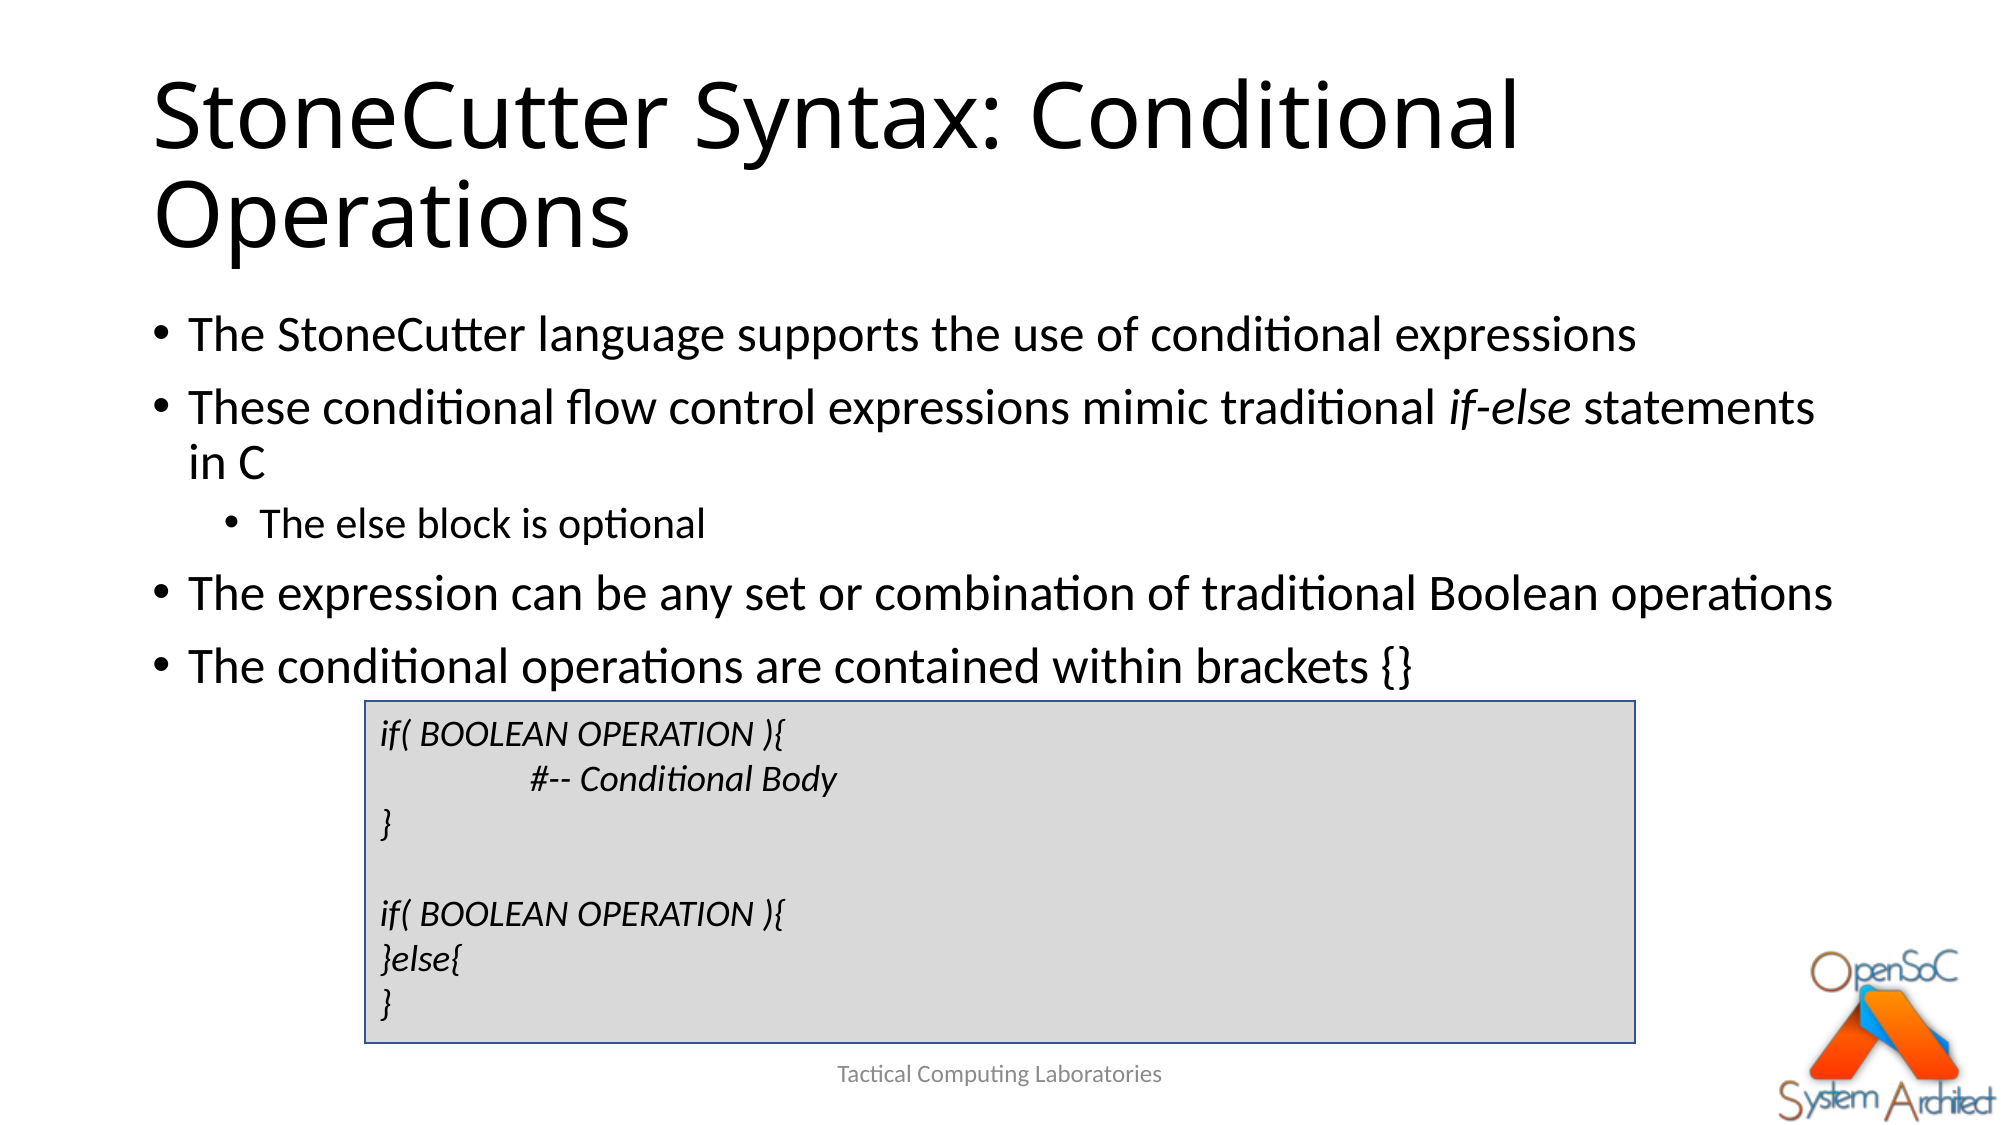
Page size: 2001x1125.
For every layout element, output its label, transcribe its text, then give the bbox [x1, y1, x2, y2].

picture [1775, 946, 2000, 1125]
list The StoneCutter language supports the use of conditional expressions These conditional flow control expressions mimic traditional if-else statements in C The else block is optional The expression can be any set or combination of traditional Boolean operations The conditional operations are contained within brackets {} [137, 299, 1863, 729]
footer Tactical Computing Laboratories [662, 1044, 1338, 1103]
text_box if( BOOLEAN OPERATION ){ #-- Conditional Body } if( BOOLEAN OPERATION ){ }else{ } [364, 700, 1636, 1044]
title StoneCutter Syntax: Conditional Operations [137, 59, 1863, 278]
